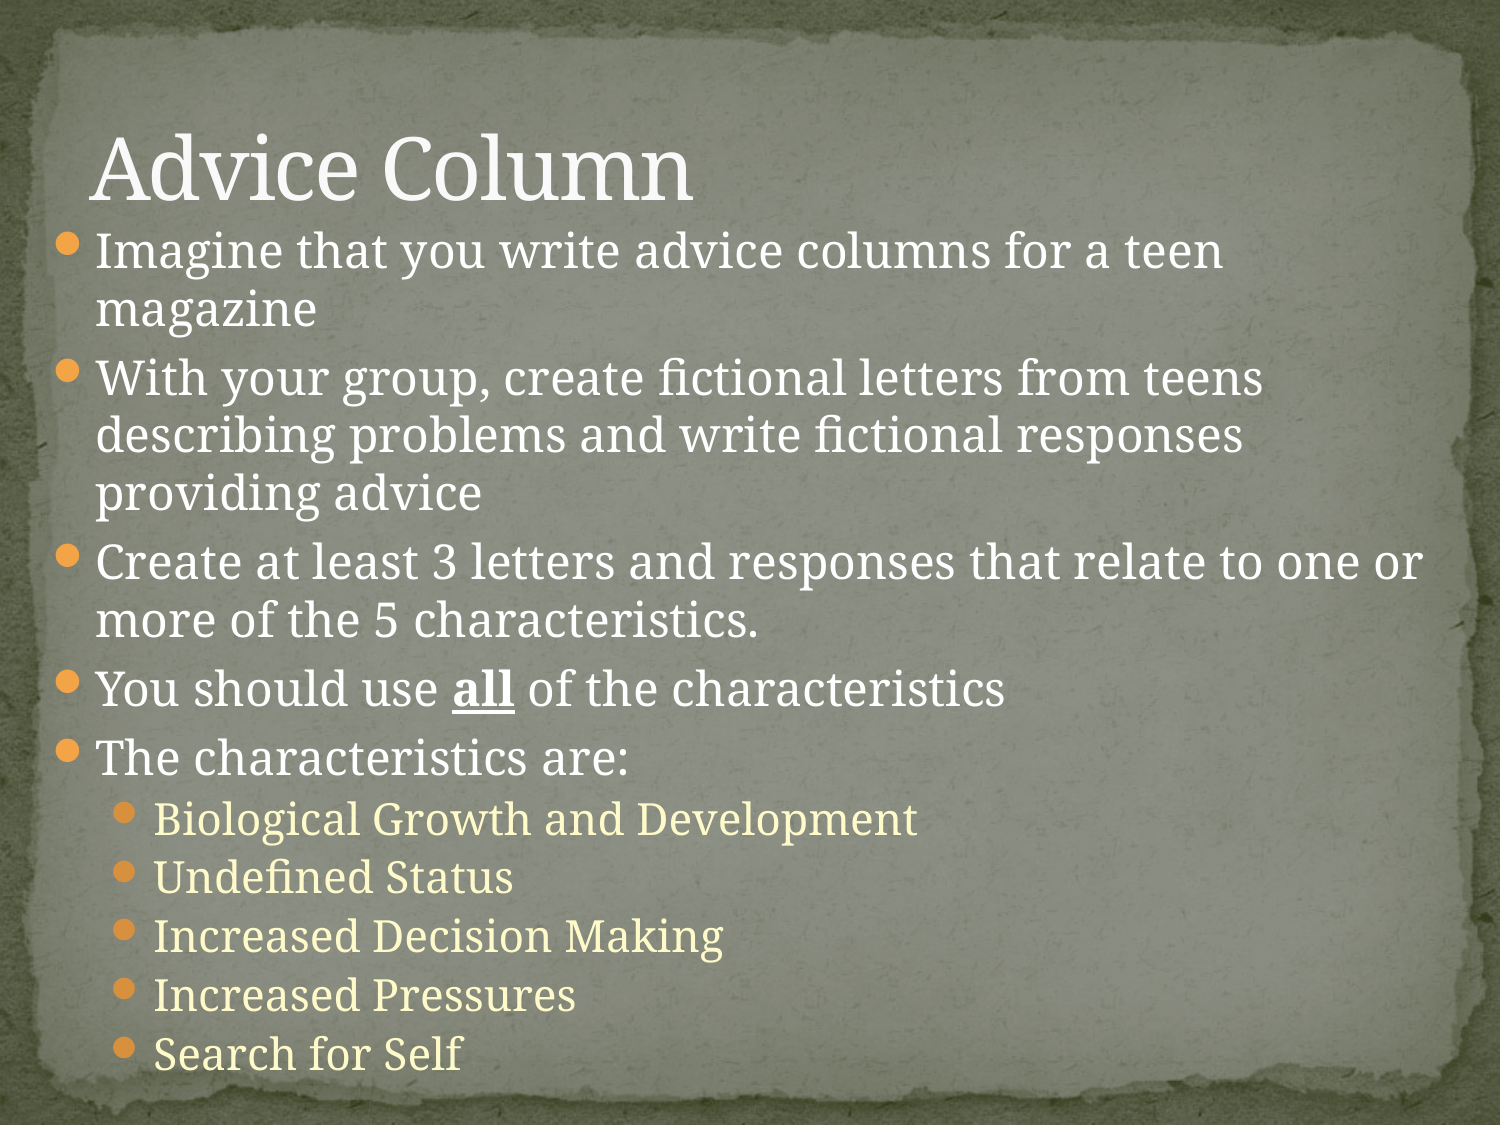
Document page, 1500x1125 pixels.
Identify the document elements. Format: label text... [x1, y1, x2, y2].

title Advice Column [74, 24, 1425, 225]
list Imagine that you write advice columns for a teen magazine With your group, create fictional letters from teens describing problems and write fictional responses providing advice Create at least 3 letters and responses that relate to one or more of the 5 characteristics. You should use all of the characteristics The characteristics are: Biological Growth and Development Undefined Status Increased Decision Making Increased Pressures Search for Self [37, 212, 1463, 1088]
